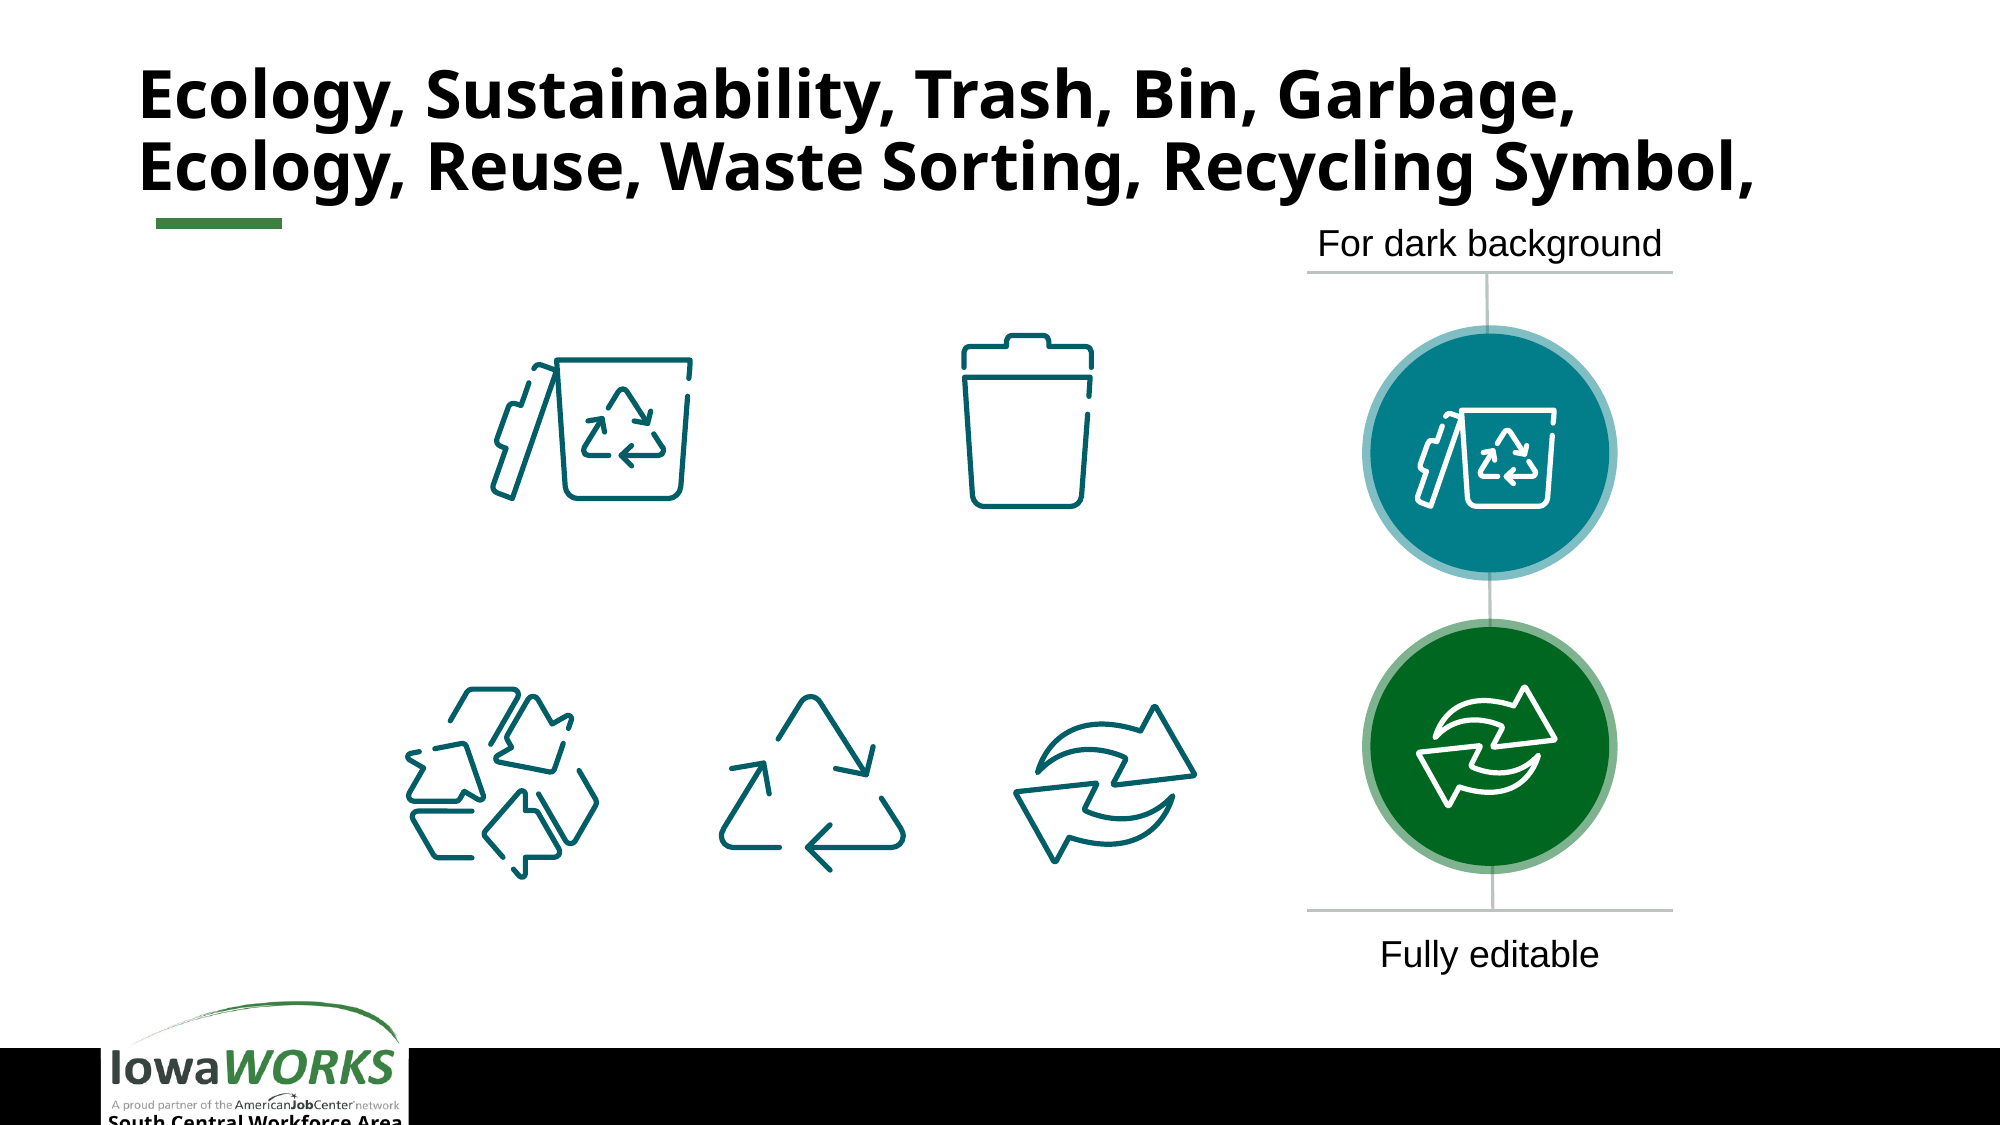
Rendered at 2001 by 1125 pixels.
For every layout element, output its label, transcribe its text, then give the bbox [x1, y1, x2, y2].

text_box [495, 696, 572, 773]
text_box [1493, 626, 1611, 867]
text_box [963, 335, 1092, 368]
text_box [778, 696, 874, 775]
text_box [484, 790, 560, 878]
text_box [1435, 700, 1486, 738]
text_box [538, 770, 597, 844]
text_box [412, 811, 472, 858]
text_box [1493, 410, 1555, 507]
text_box Fully editable [1253, 922, 1727, 983]
text_box [1369, 332, 1486, 574]
text_box [450, 689, 519, 745]
text_box [964, 377, 1091, 507]
text_box [1493, 332, 1611, 574]
text_box [1493, 687, 1555, 748]
text_box [1037, 706, 1195, 786]
text_box [1417, 410, 1486, 507]
text_box [807, 798, 904, 871]
text_box [1015, 783, 1173, 862]
text_box [1493, 755, 1539, 793]
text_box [1486, 273, 1493, 910]
title Ecology, Sustainability, Trash, Bin, Garbage, Ecology, Reuse, Waste Sorting, Recycling Symbol, [137, 59, 1863, 207]
text_box [1369, 626, 1486, 867]
text_box [407, 743, 484, 802]
text_box [492, 360, 691, 499]
text_box For dark background [1301, 211, 1679, 271]
text_box [1418, 745, 1486, 806]
picture [100, 989, 409, 1125]
text_box [721, 763, 780, 848]
